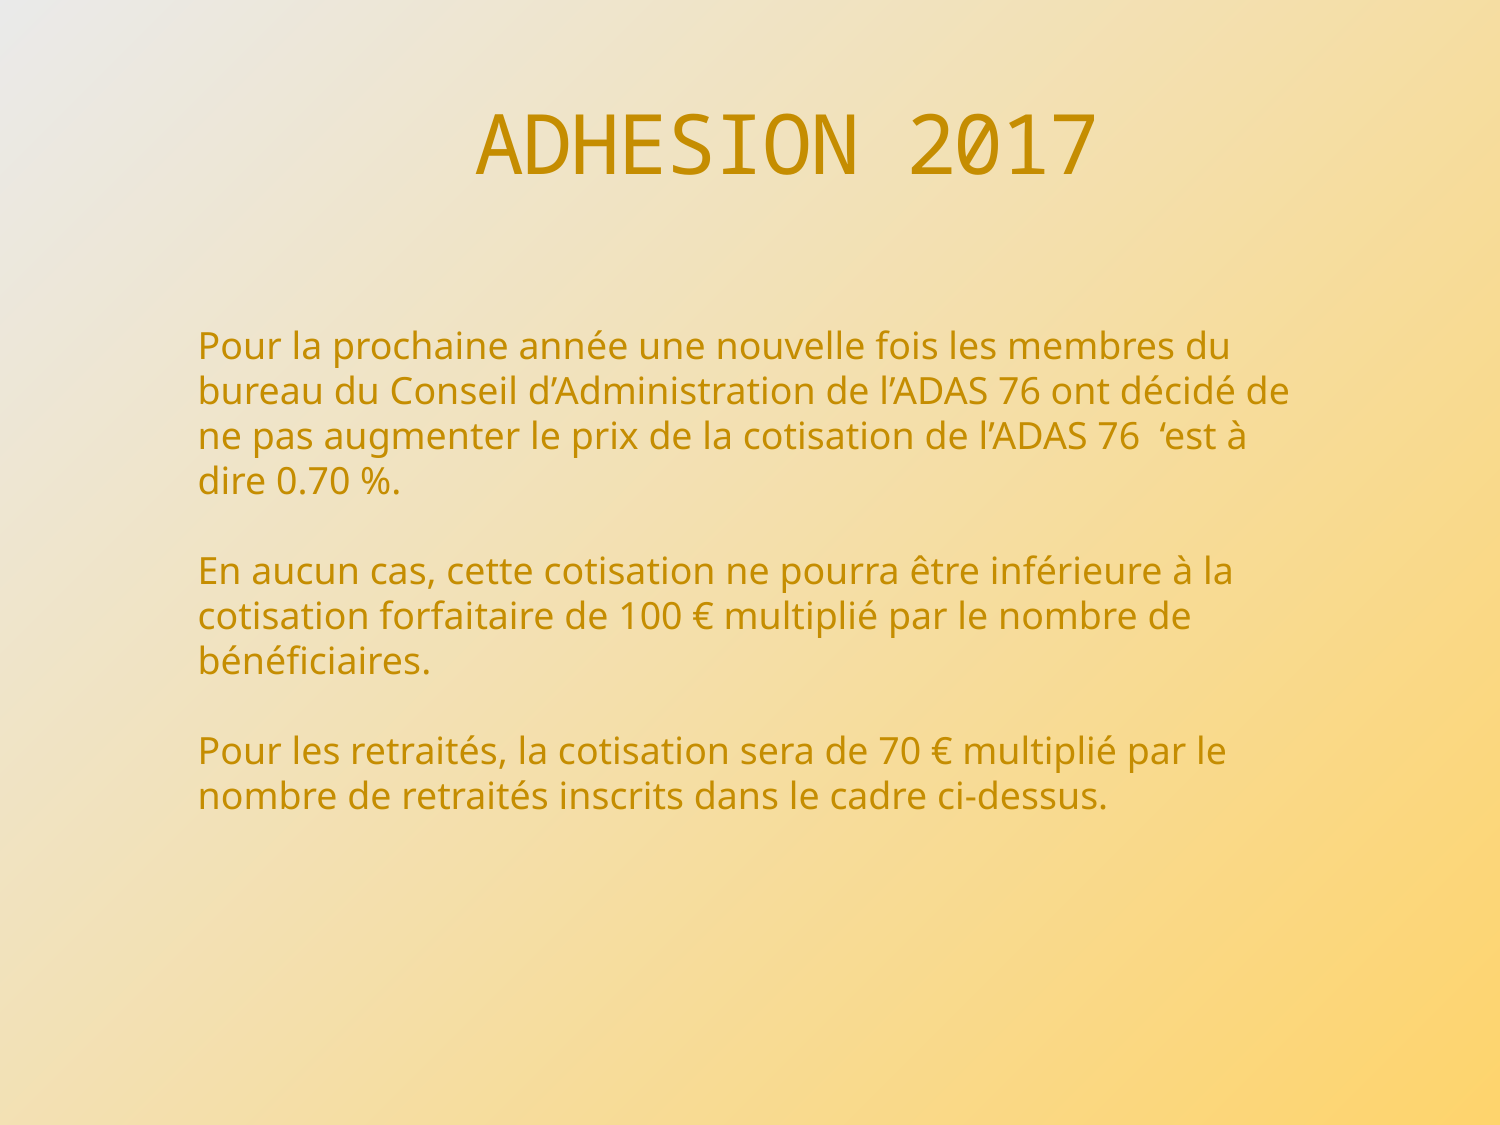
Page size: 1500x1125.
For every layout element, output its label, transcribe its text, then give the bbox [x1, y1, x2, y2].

title ADHESION 2017 [150, 83, 1425, 234]
text_box [123, 306, 1459, 1087]
text_box Pour la prochaine année une nouvelle fois les membres du bureau du Conseil d’Administration de l’ADAS 76 ont décidé de ne pas augmenter le prix de la cotisation de l’ADAS 76 ‘est à dire 0.70 %. En aucun cas, cette cotisation ne pourra être inférieure à la cotisation forfaitaire de 100 € multiplié par le nombre de bénéficiaires. Pour les retraités, la cotisation sera de 70 € multiplié par le nombre de retraités inscrits dans le cadre ci-dessus. [182, 314, 1329, 825]
